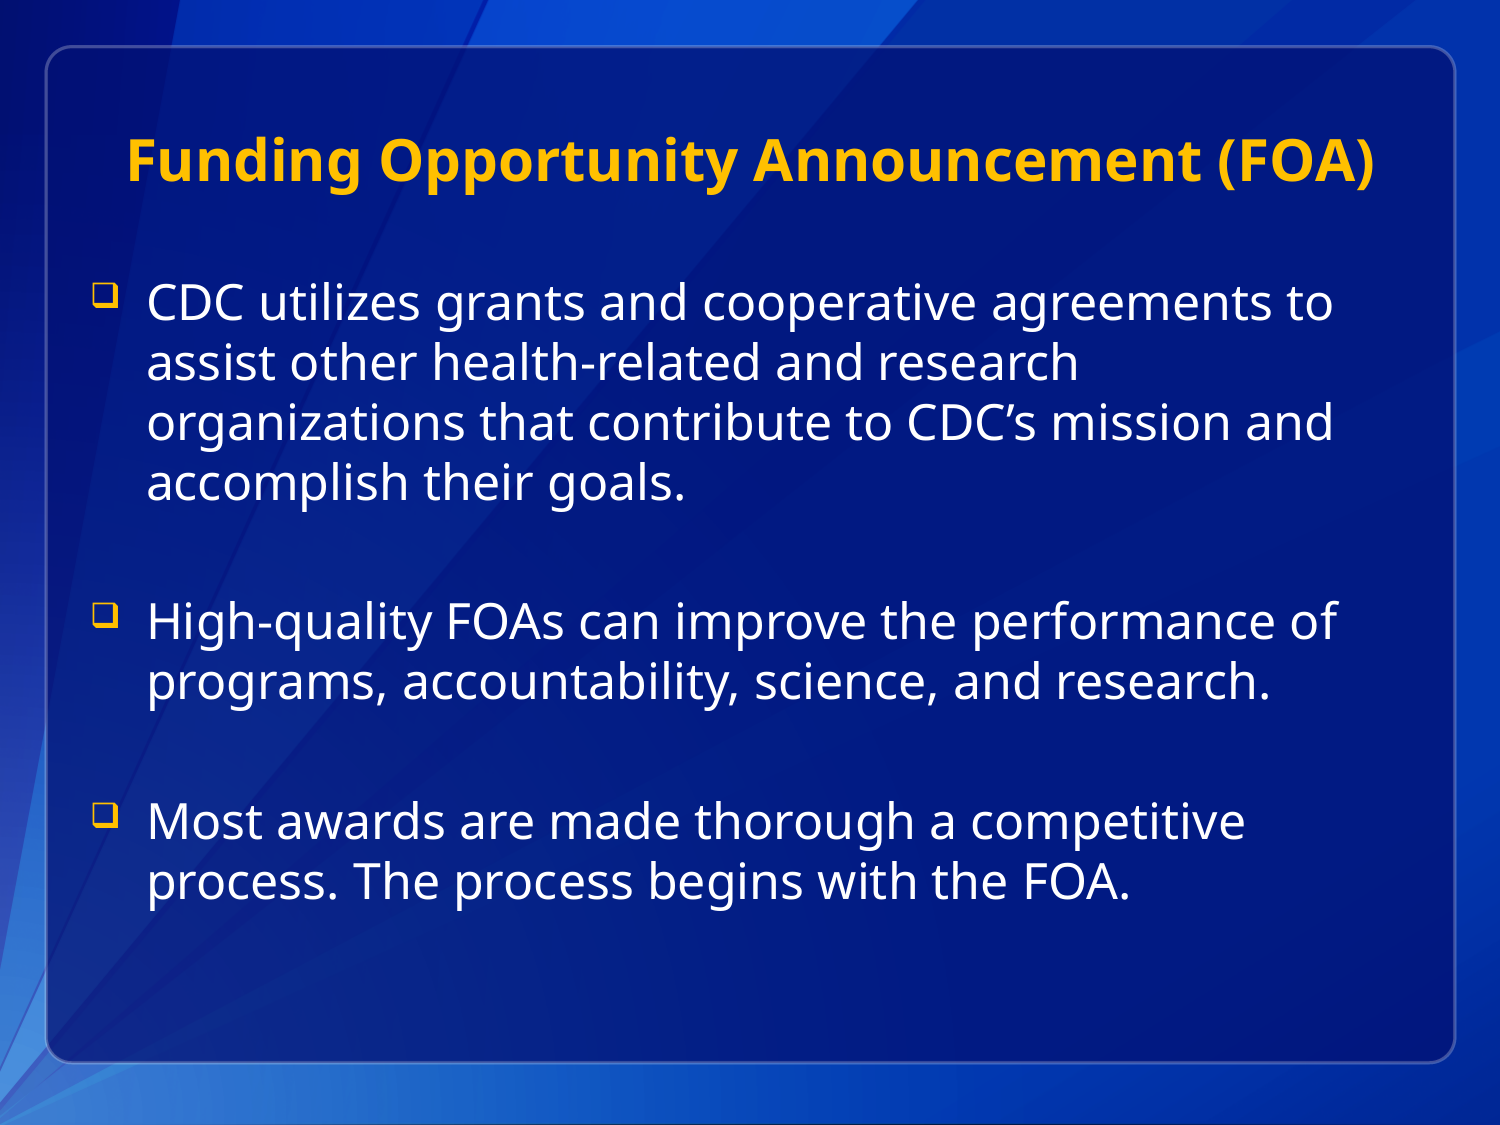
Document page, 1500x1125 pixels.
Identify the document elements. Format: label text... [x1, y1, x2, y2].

list CDC utilizes grants and cooperative agreements to assist other health-related and research organizations that contribute to CDC’s mission and accomplish their goals. High-quality FOAs can improve the performance of programs, accountability, science, and research. Most awards are made thorough a competitive process. The process begins with the FOA. [75, 262, 1425, 1063]
title Funding Opportunity Announcement (FOA) [75, 45, 1425, 200]
picture [0, 0, 1500, 1125]
